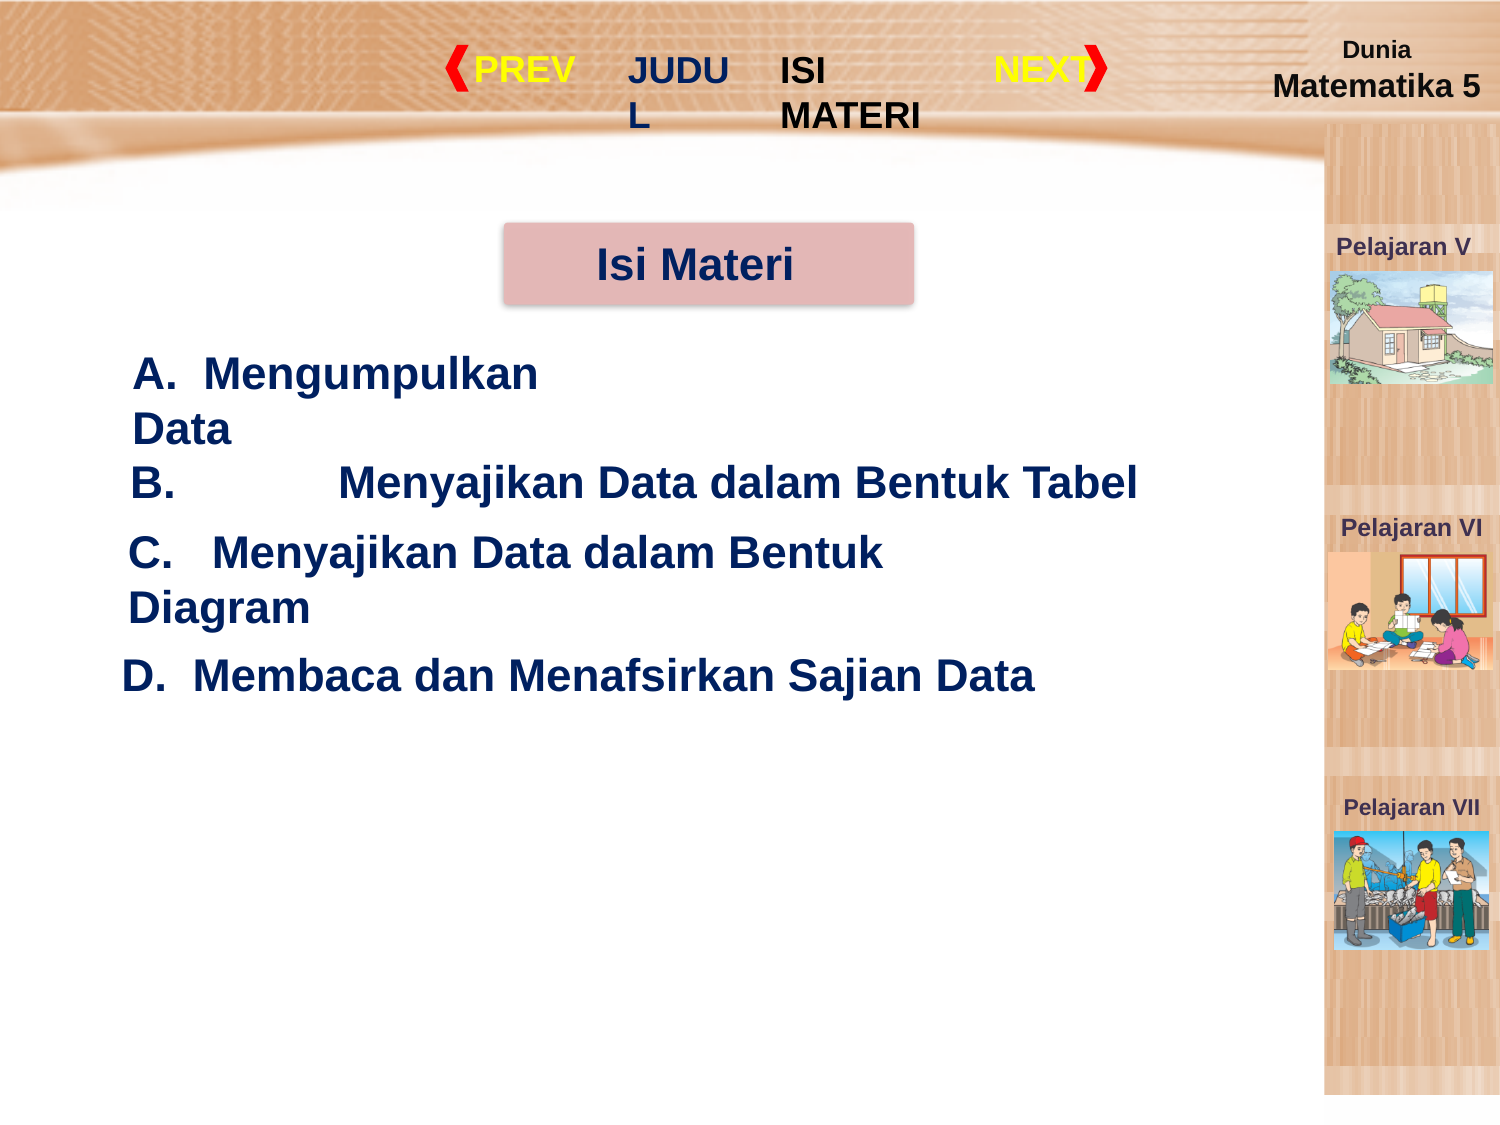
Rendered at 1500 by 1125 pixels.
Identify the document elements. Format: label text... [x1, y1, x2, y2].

picture [0, 0, 1500, 254]
text_box [503, 222, 915, 305]
picture [1324, 320, 1500, 1125]
text_box A. Mengumpulkan Data [117, 336, 624, 445]
text_box D. Membaca dan Menafsirkan Sajian Data [106, 638, 1289, 709]
text_box C. Menyajikan Data dalam Bentuk Diagram [112, 515, 985, 641]
text_box Isi Materi [581, 227, 875, 298]
picture [1437, 244, 1442, 254]
text_box [696, 254, 1500, 320]
text_box B. Menyajikan Data dalam Bentuk Tabel [115, 445, 1311, 516]
